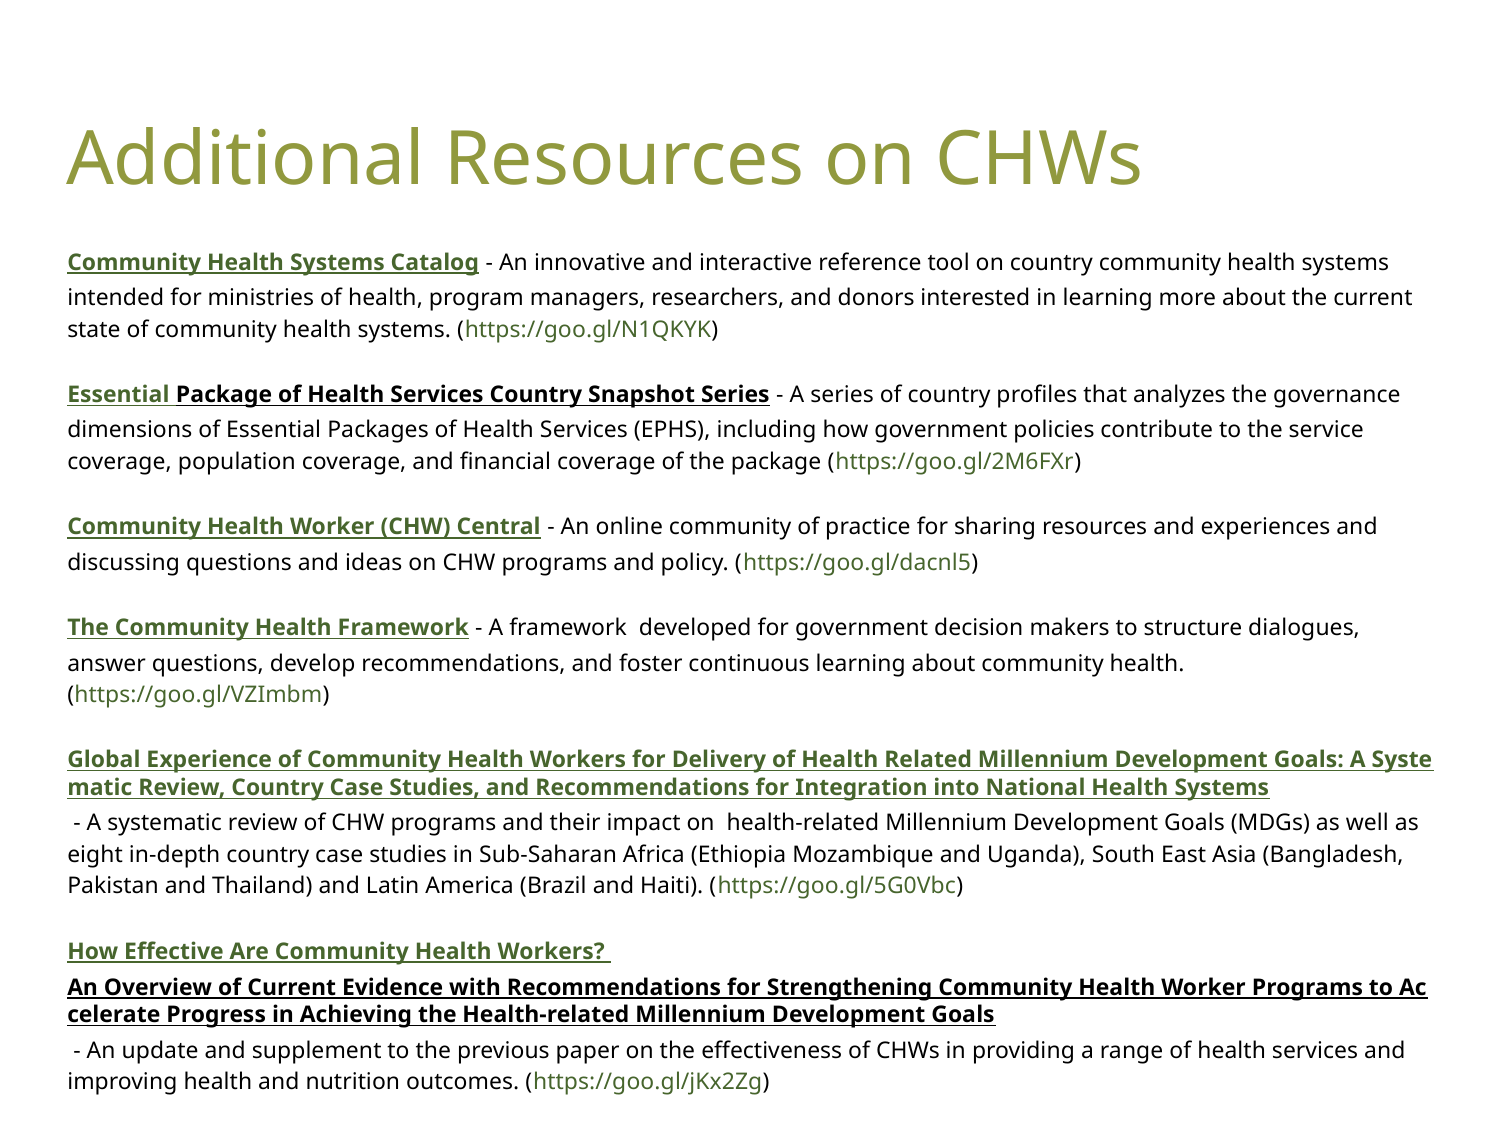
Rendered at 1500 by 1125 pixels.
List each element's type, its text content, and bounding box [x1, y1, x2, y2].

list Community Health Systems Catalog - An innovative and interactive reference tool on country community health systems intended for ministries of health, program managers, researchers, and donors interested in learning more about the current state of community health systems. (https://goo.gl/N1QKYK) Essential Package of Health Services Country Snapshot Series - A series of country profiles that analyzes the governance dimensions of Essential Packages of Health Services (EPHS), including how government policies contribute to the service coverage, population coverage, and financial coverage of the package (https://goo.gl/2M6FXr) Community Health Worker (CHW) Central - An online community of practice for sharing resources and experiences and discussing questions and ideas on CHW programs and policy. (https://goo.gl/dacnl5) The Community Health Framework - A framework developed for government decision makers to structure dialogues, answer questions, develop recommendations, and foster continuous learning about community health. (https://goo.gl/VZImbm) Global Experience of Community Health Workers for Delivery of Health Related Millennium Development Goals: A Systematic Review, Country Case Studies, and Recommendations for Integration into National Health Systems - A systematic review of CHW programs and their impact on health-related Millennium Development Goals (MDGs) as well as eight in-depth country case studies in Sub-Saharan Africa (Ethiopia Mozambique and Uganda), South East Asia (Bangladesh, Pakistan and Thailand) and Latin America (Brazil and Haiti). (https://goo.gl/5G0Vbc) How Effective Are Community Health Workers? An Overview of Current Evidence with Recommendations for Strengthening Community Health Worker Programs to Accelerate Progress in Achieving the Health-related Millennium Development Goals - An update and supplement to the previous paper on the effectiveness of CHWs in providing a range of health services and improving health and nutrition outcomes. (https://goo.gl/jKx2Zg) [52, 227, 1450, 975]
title Additional Resources on CHWs [51, 94, 1449, 220]
